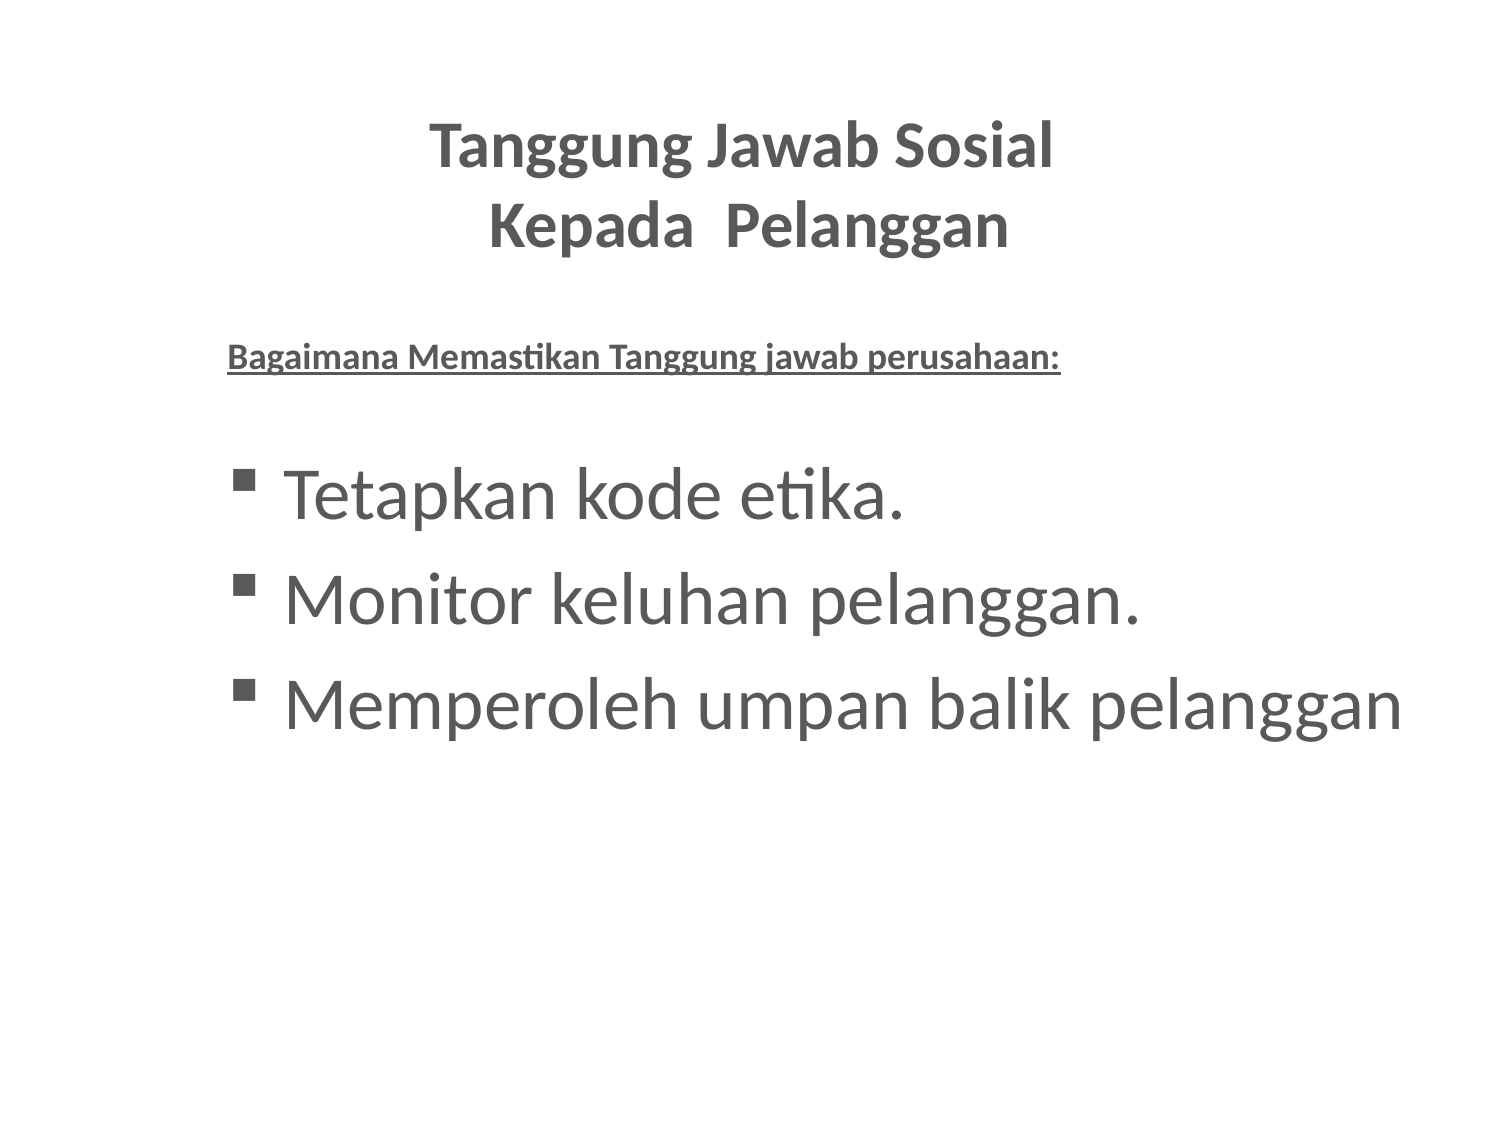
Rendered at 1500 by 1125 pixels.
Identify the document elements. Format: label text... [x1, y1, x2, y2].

text_box Bagaimana Memastikan Tanggung jawab perusahaan: Tetapkan kode etika. Monitor keluhan pelanggan. Memperoleh umpan balik pelanggan [212, 324, 1450, 900]
title Tanggung Jawab Sosial Kepada Pelanggan [112, 87, 1388, 275]
